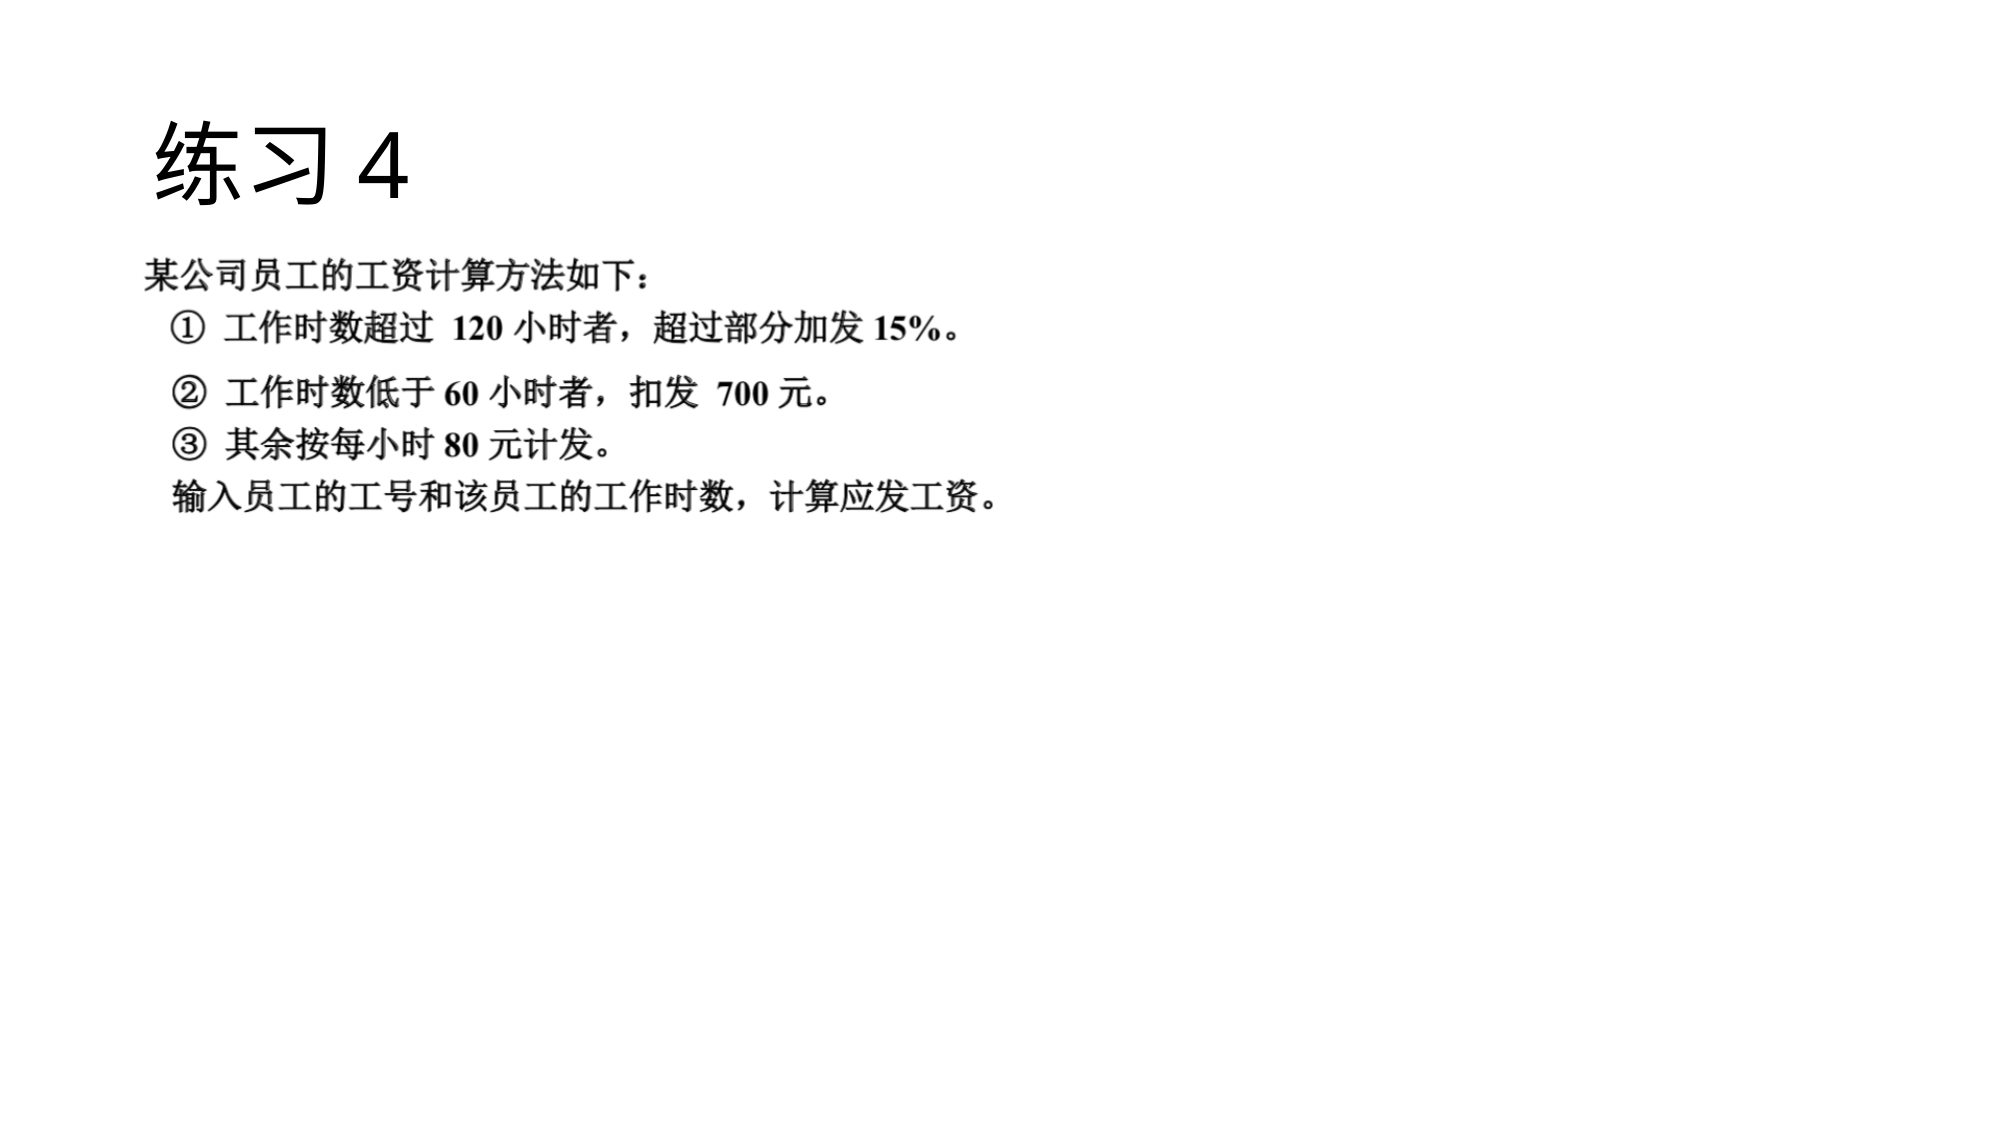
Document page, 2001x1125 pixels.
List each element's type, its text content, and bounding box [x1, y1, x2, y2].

title 练习4 [137, 59, 1863, 278]
picture [137, 240, 1088, 535]
